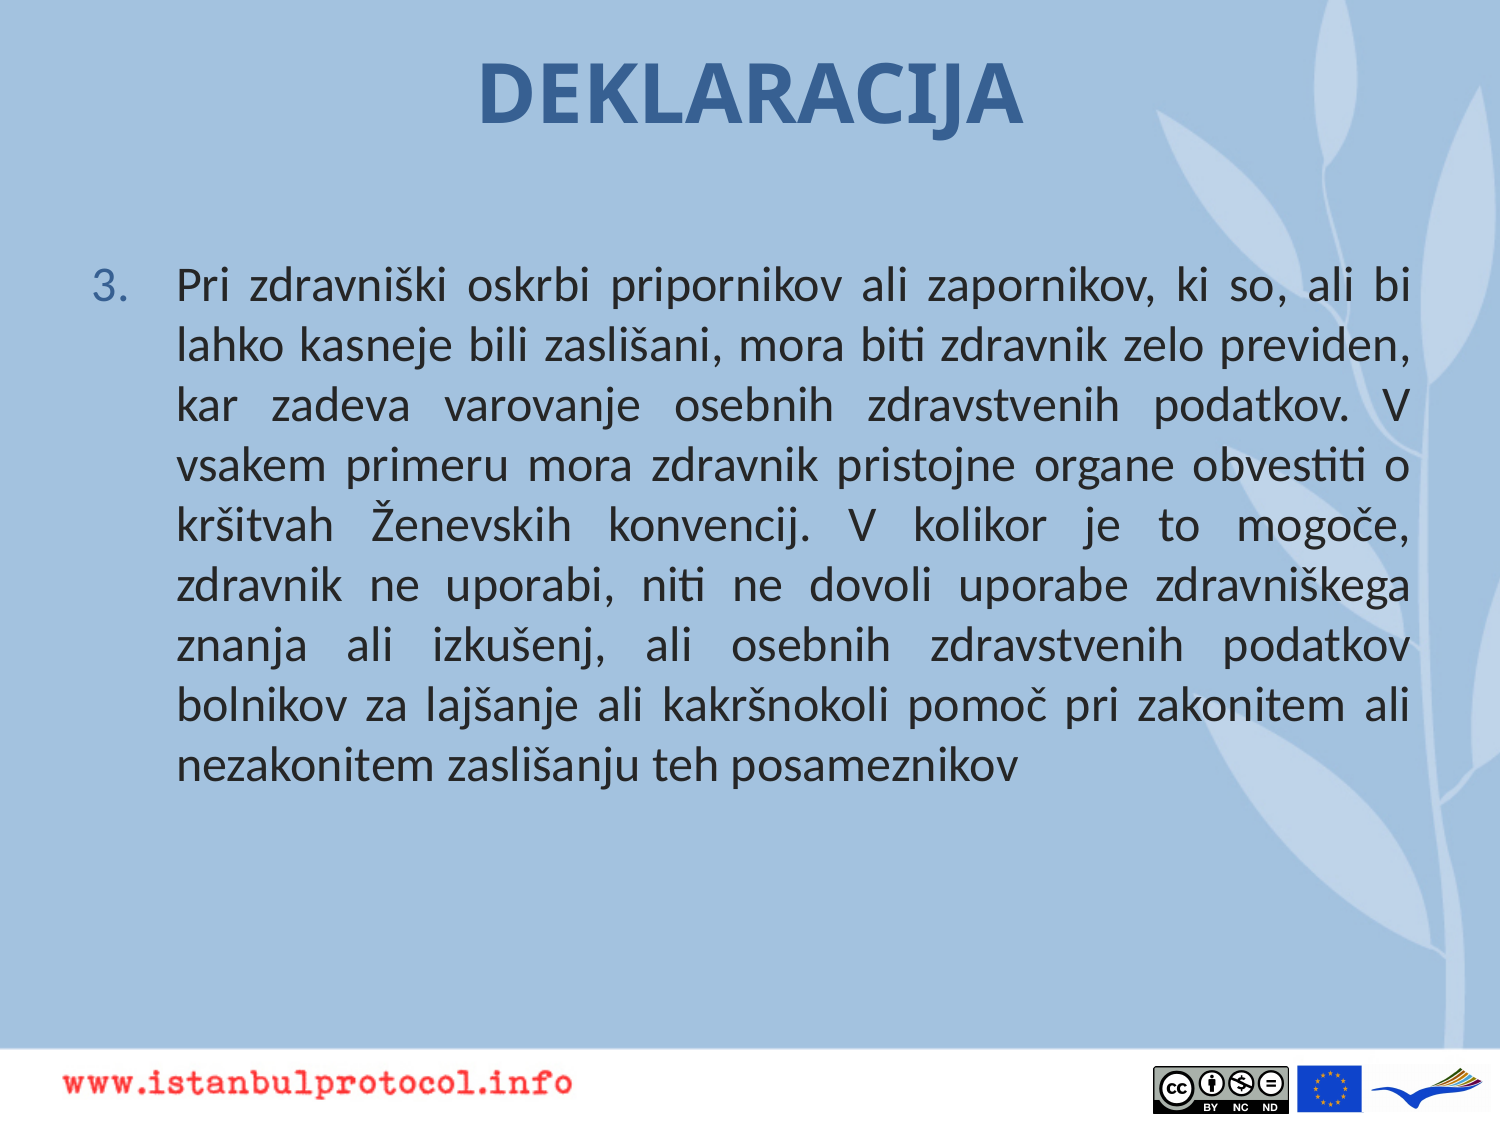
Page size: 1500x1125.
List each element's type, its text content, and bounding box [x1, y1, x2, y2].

title DEKLARACIJA [75, 19, 1425, 161]
list Pri zdravniški oskrbi pripornikov ali zapornikov, ki so, ali bi lahko kasneje bili zaslišani, mora biti zdravnik zelo previden, kar zadeva varovanje osebnih zdravstvenih podatkov. V vsakem primeru mora zdravnik pristojne organe obvestiti o kršitvah Ženevskih konvencij. V kolikor je to mogoče, zdravnik ne uporabi, niti ne dovoli uporabe zdravniškega znanja ali izkušenj, ali osebnih zdravstvenih podatkov bolnikov za lajšanje ali kakršnokoli pomoč pri zakonitem ali nezakonitem zaslišanju teh posameznikov [76, 243, 1427, 1064]
picture [0, 0, 1500, 1125]
